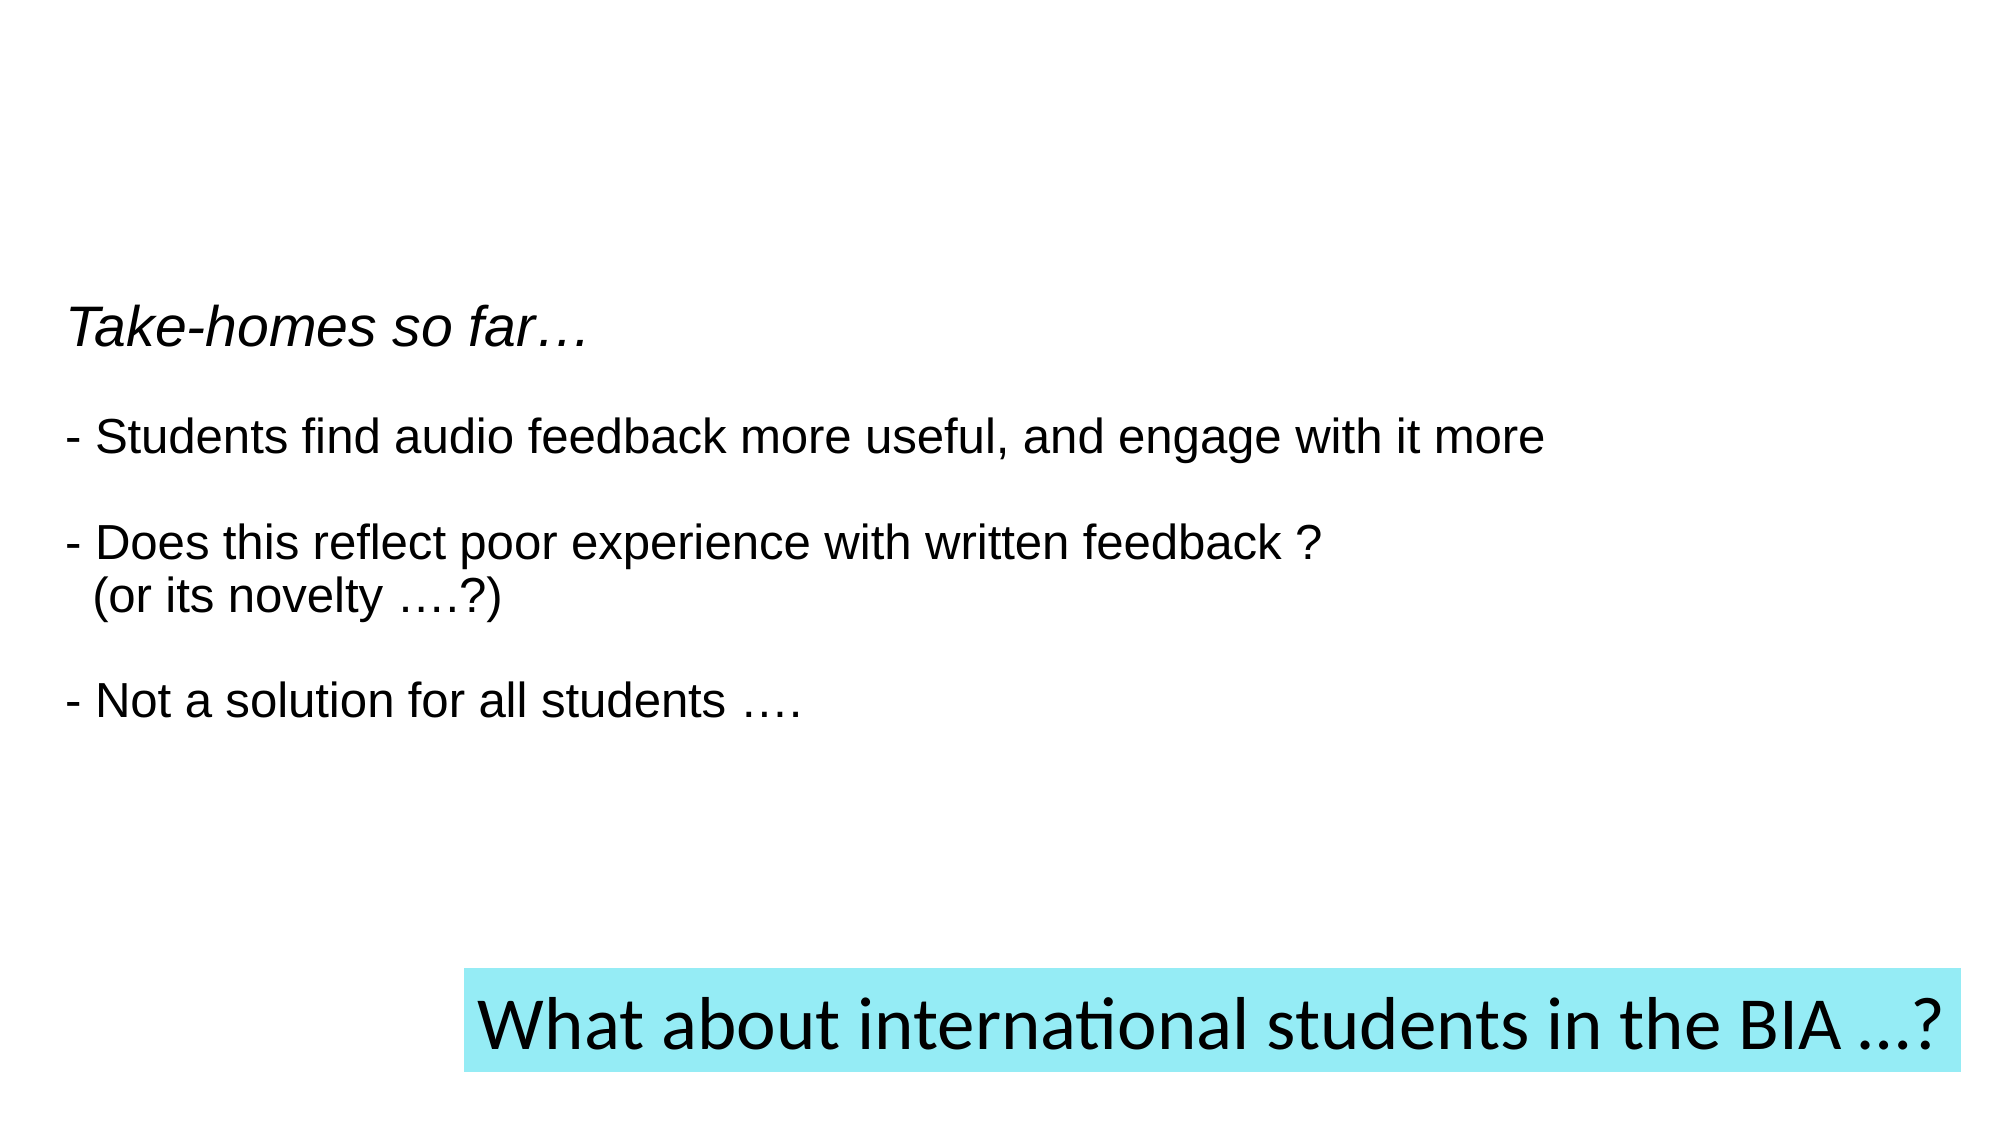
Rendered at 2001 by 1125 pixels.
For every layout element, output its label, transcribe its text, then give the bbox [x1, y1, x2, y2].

title Take-homes so far… - Students find audio feedback more useful, and engage with it more - Does this reflect poor experience with written feedback ? (or its novelty ….?) - Not a solution for all students …. [50, 287, 1973, 782]
text_box What about international students in the BIA …? [463, 967, 1962, 1073]
